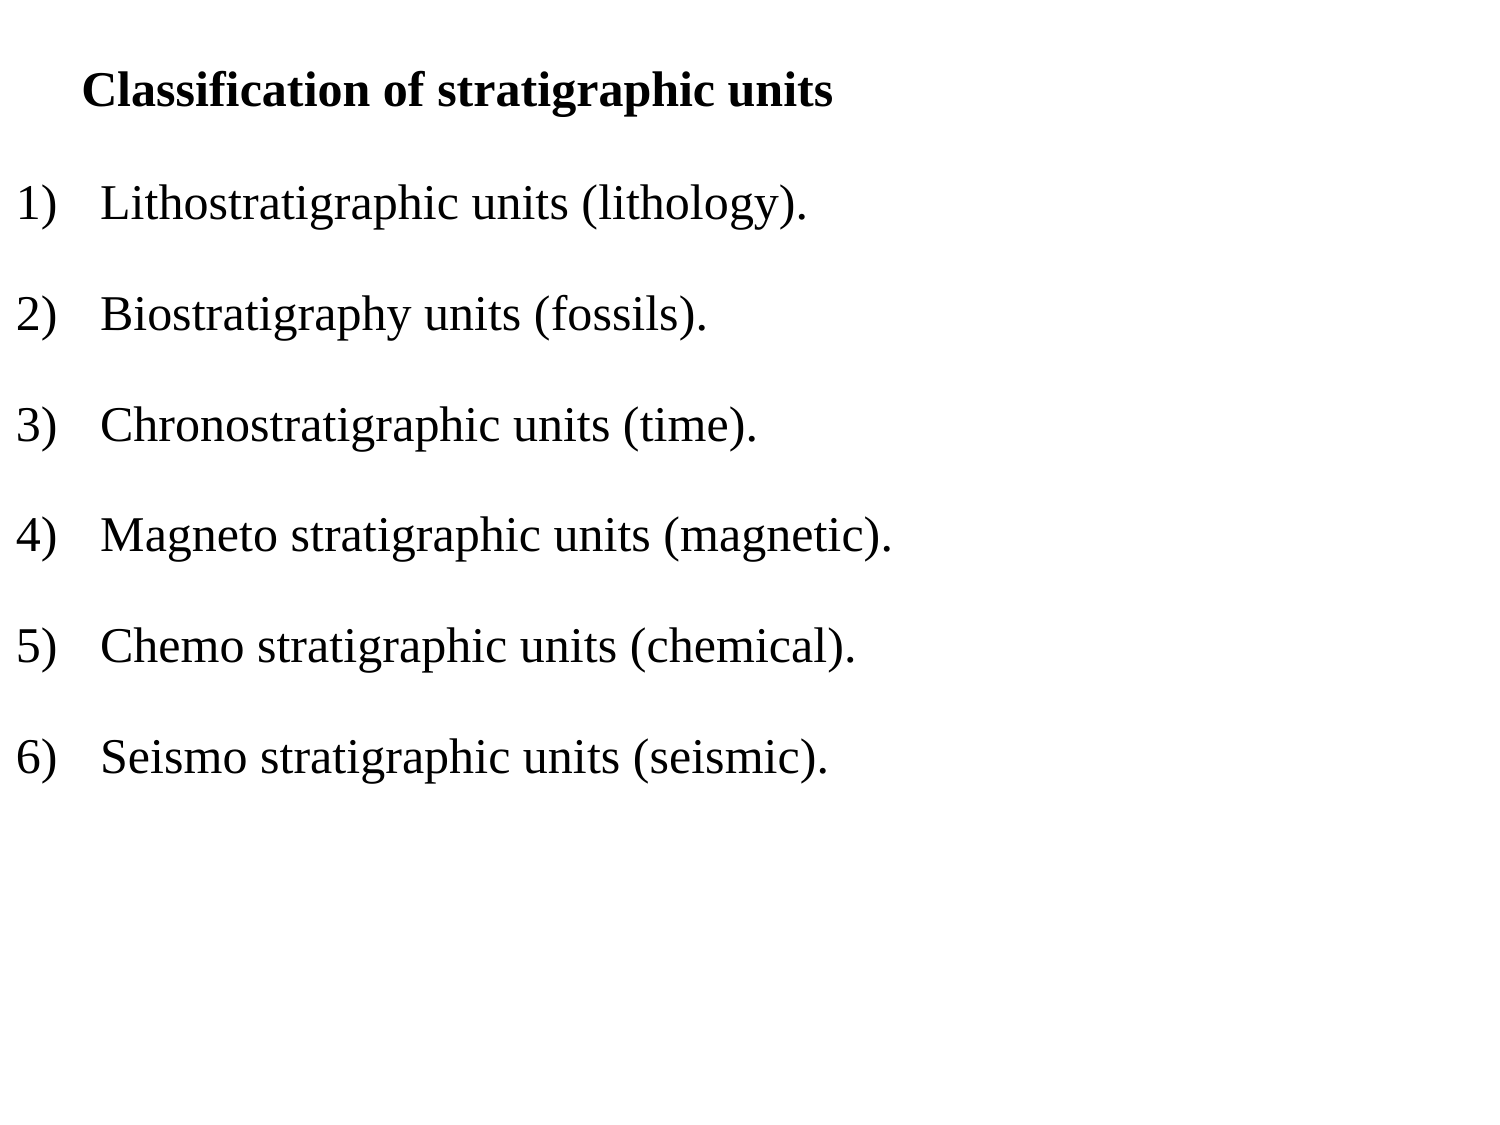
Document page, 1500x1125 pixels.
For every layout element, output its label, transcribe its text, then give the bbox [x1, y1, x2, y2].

list Classification of stratigraphic units Lithostratigraphic units (lithology). Biostratigraphy units (fossils). Chronostratigraphic units (time). Magneto stratigraphic units (magnetic). Chemo stratigraphic units (chemical). Seismo stratigraphic units (seismic). [0, 6, 1500, 1124]
